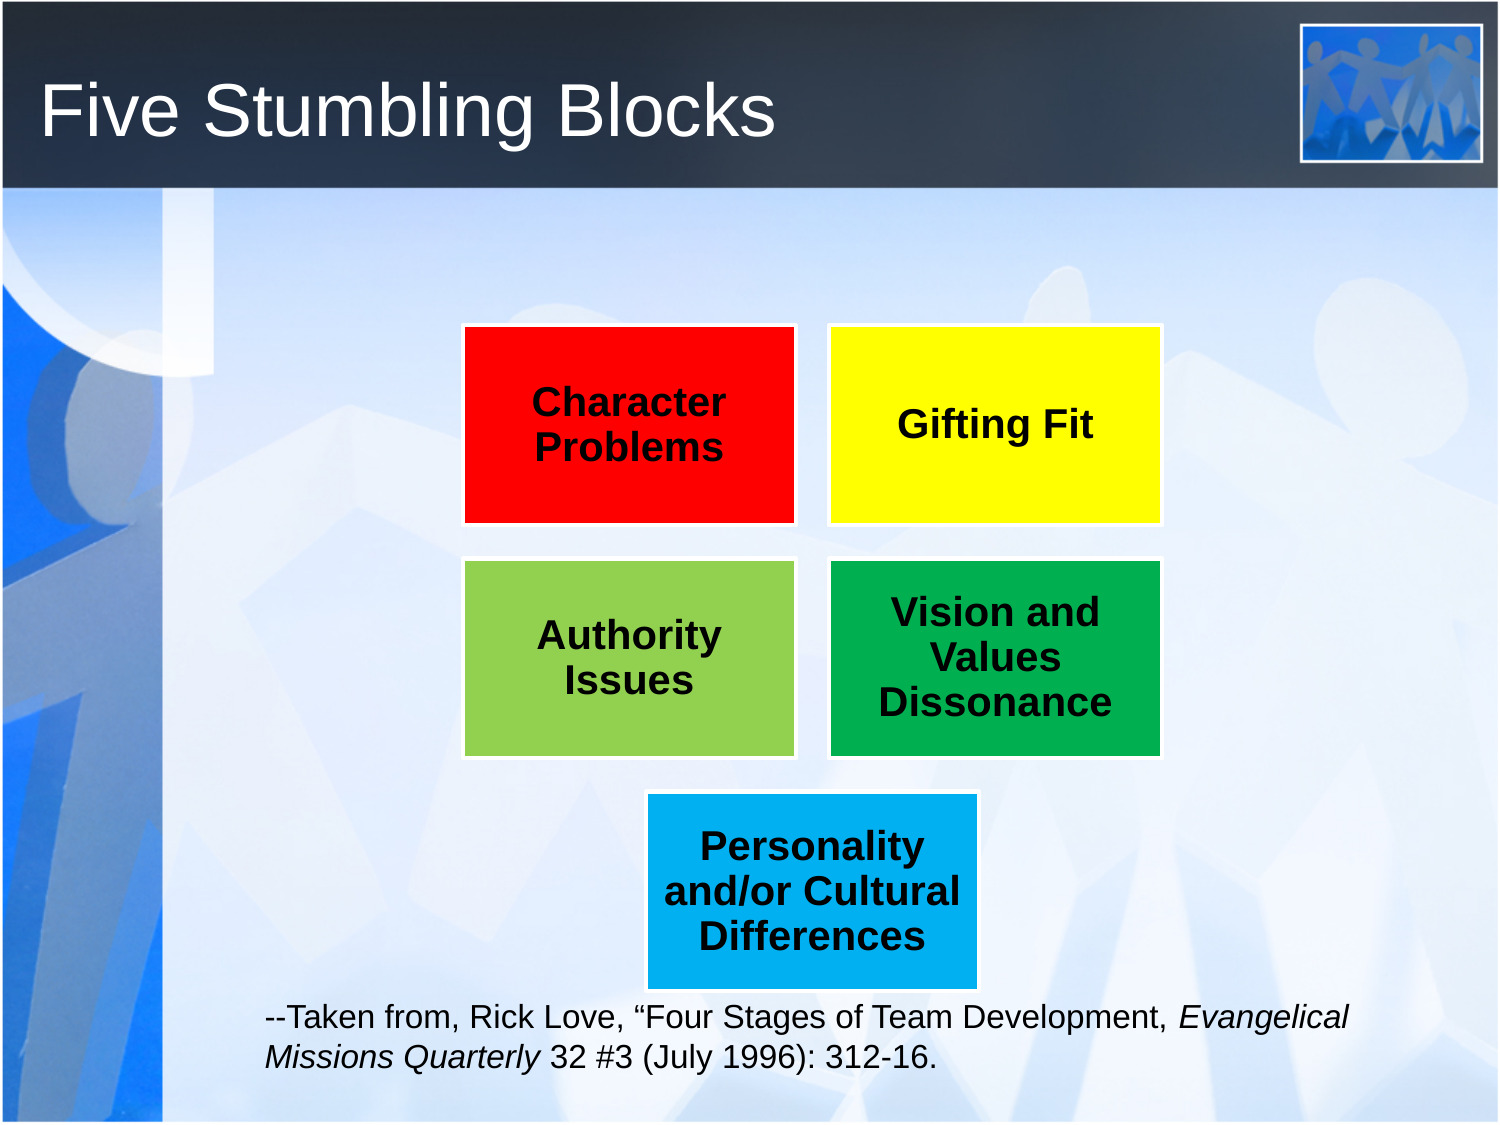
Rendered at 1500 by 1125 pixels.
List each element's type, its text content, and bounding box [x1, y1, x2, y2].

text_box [312, 324, 1313, 992]
title Five Stumbling Blocks [24, 37, 1476, 176]
picture [0, 0, 1500, 1125]
text_box --Taken from, Rick Love, “Four Stages of Team Development, Evangelical Missions Quarterly 32 #3 (July 1996): 312-16. [249, 987, 1438, 1083]
